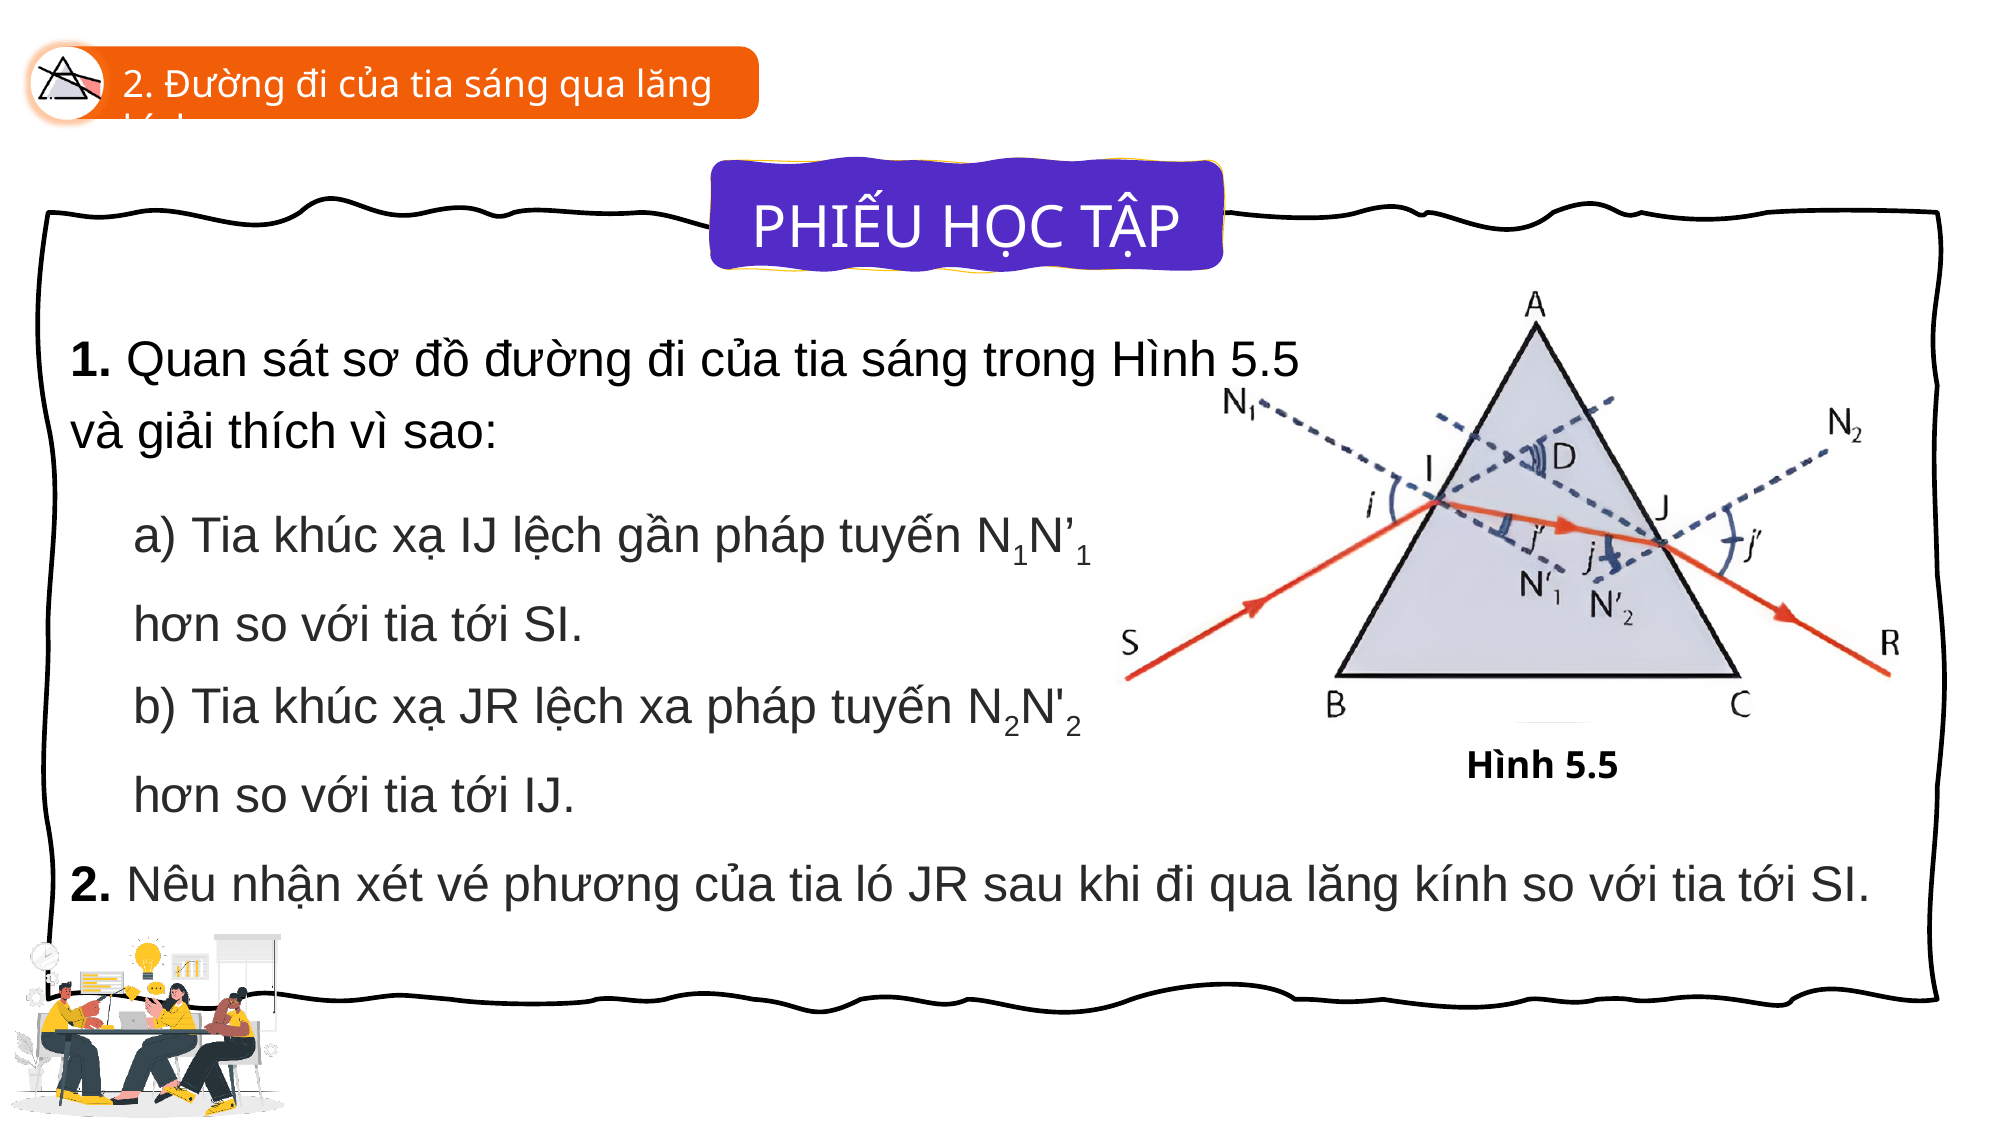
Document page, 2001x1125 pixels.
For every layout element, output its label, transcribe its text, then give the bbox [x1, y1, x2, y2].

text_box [30, 46, 770, 120]
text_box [1072, 279, 1936, 802]
text_box a) Tia khúc xạ IJ lệch gần pháp tuyến N1N’1 hơn so với tia tới SI. [118, 472, 1072, 659]
text_box 2. Nêu nhận xét vé phương của tia ló JR sau khi đi qua lăng kính so với tia tới SI. [55, 843, 1913, 979]
picture [0, 859, 314, 1125]
text_box 1. Quan sát sơ đồ đường đi của tia sáng trong Hình 5.5 và giải thích vì sao: [55, 306, 1072, 466]
text_box b) Tia khúc xạ JR lệch xa pháp tuyến N2N'2 hơn so với tia tới IJ. [118, 659, 1108, 830]
text_box [37, 198, 1945, 1013]
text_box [710, 159, 1224, 270]
